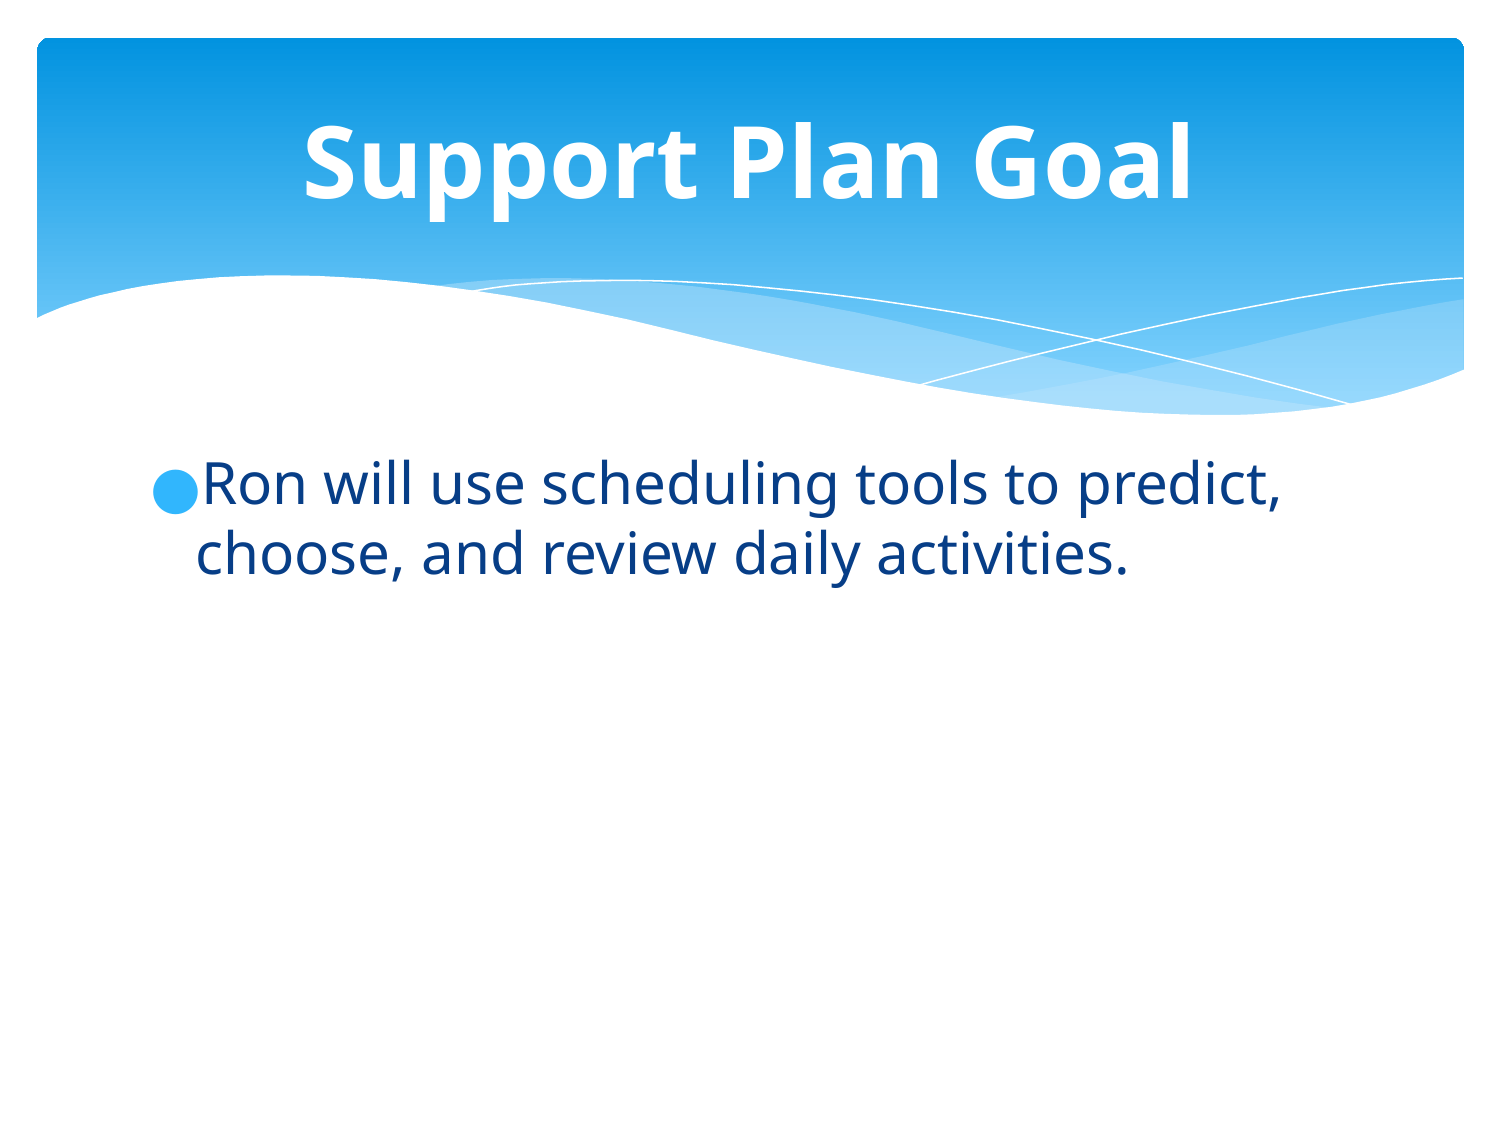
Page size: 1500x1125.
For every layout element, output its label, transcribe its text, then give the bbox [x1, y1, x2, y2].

title Support Plan Goal [75, 55, 1425, 261]
list Ron will use scheduling tools to predict, choose, and review daily activities. [142, 438, 1359, 1005]
